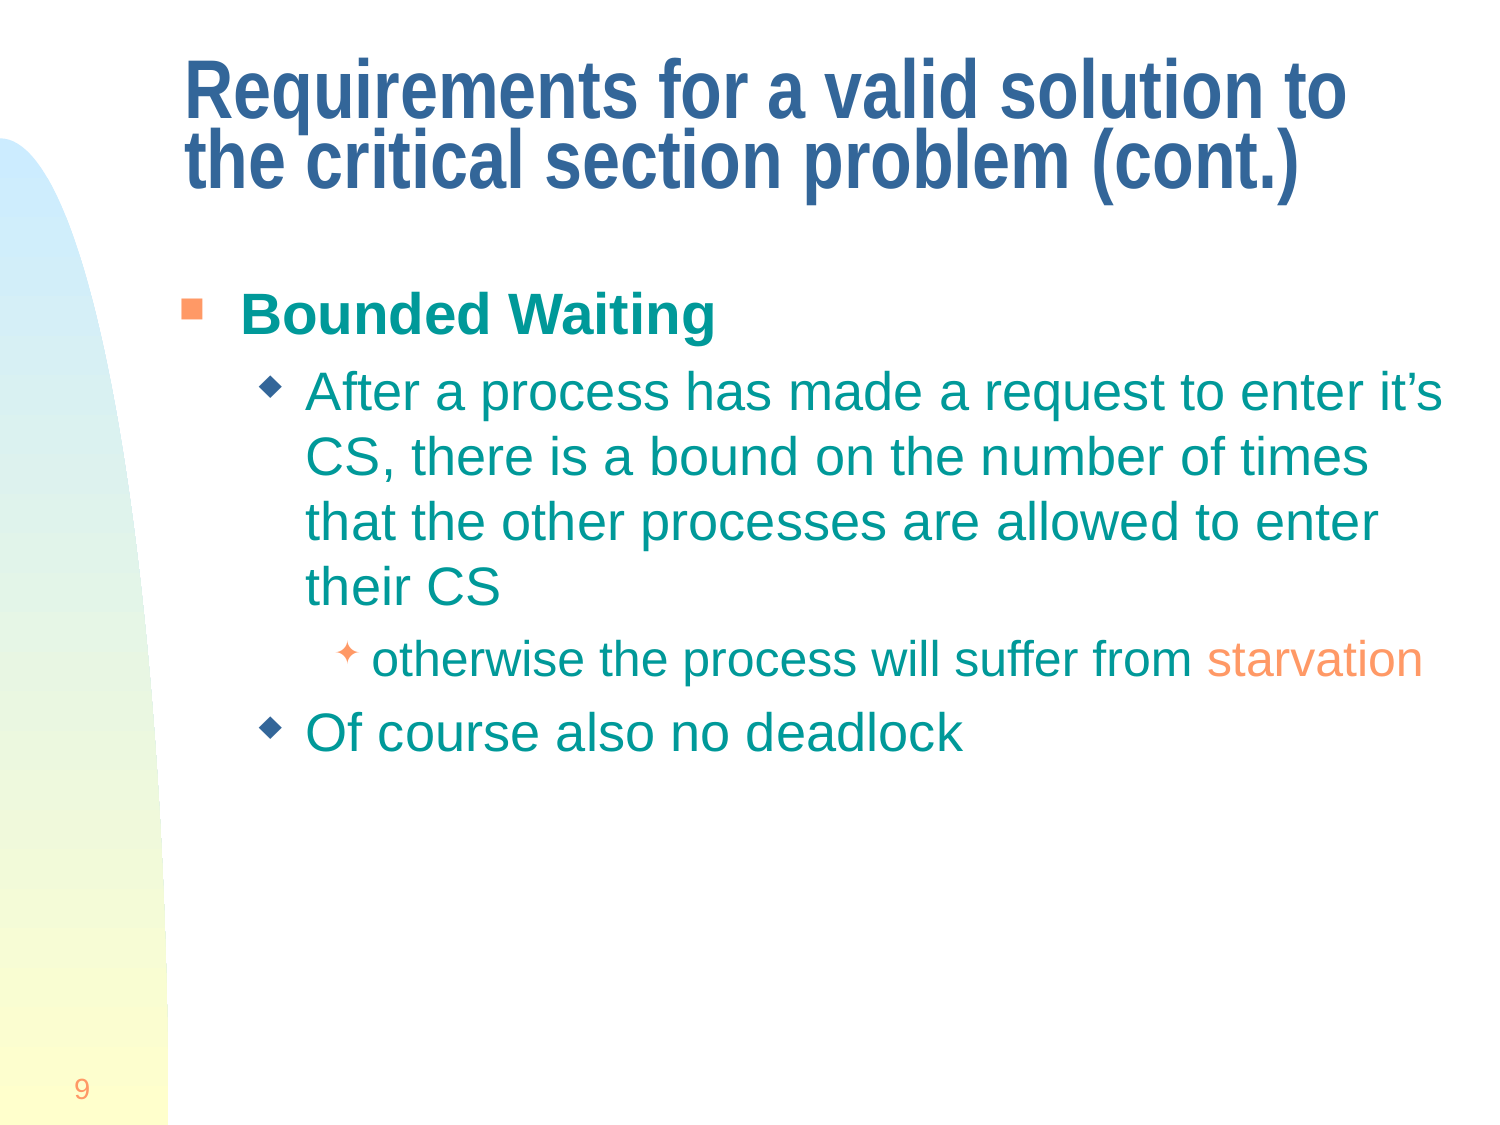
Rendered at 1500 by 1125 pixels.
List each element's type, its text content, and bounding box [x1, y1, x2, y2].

list Bounded Waiting After a process has made a request to enter it’s CS, there is a bound on the number of times that the other processes are allowed to enter their CS otherwise the process will suffer from starvation Of course also no deadlock [168, 268, 1463, 1000]
title Requirements for a valid solution to the critical section problem (cont.) [169, 53, 1463, 212]
slide_number 9 [0, 1050, 106, 1125]
